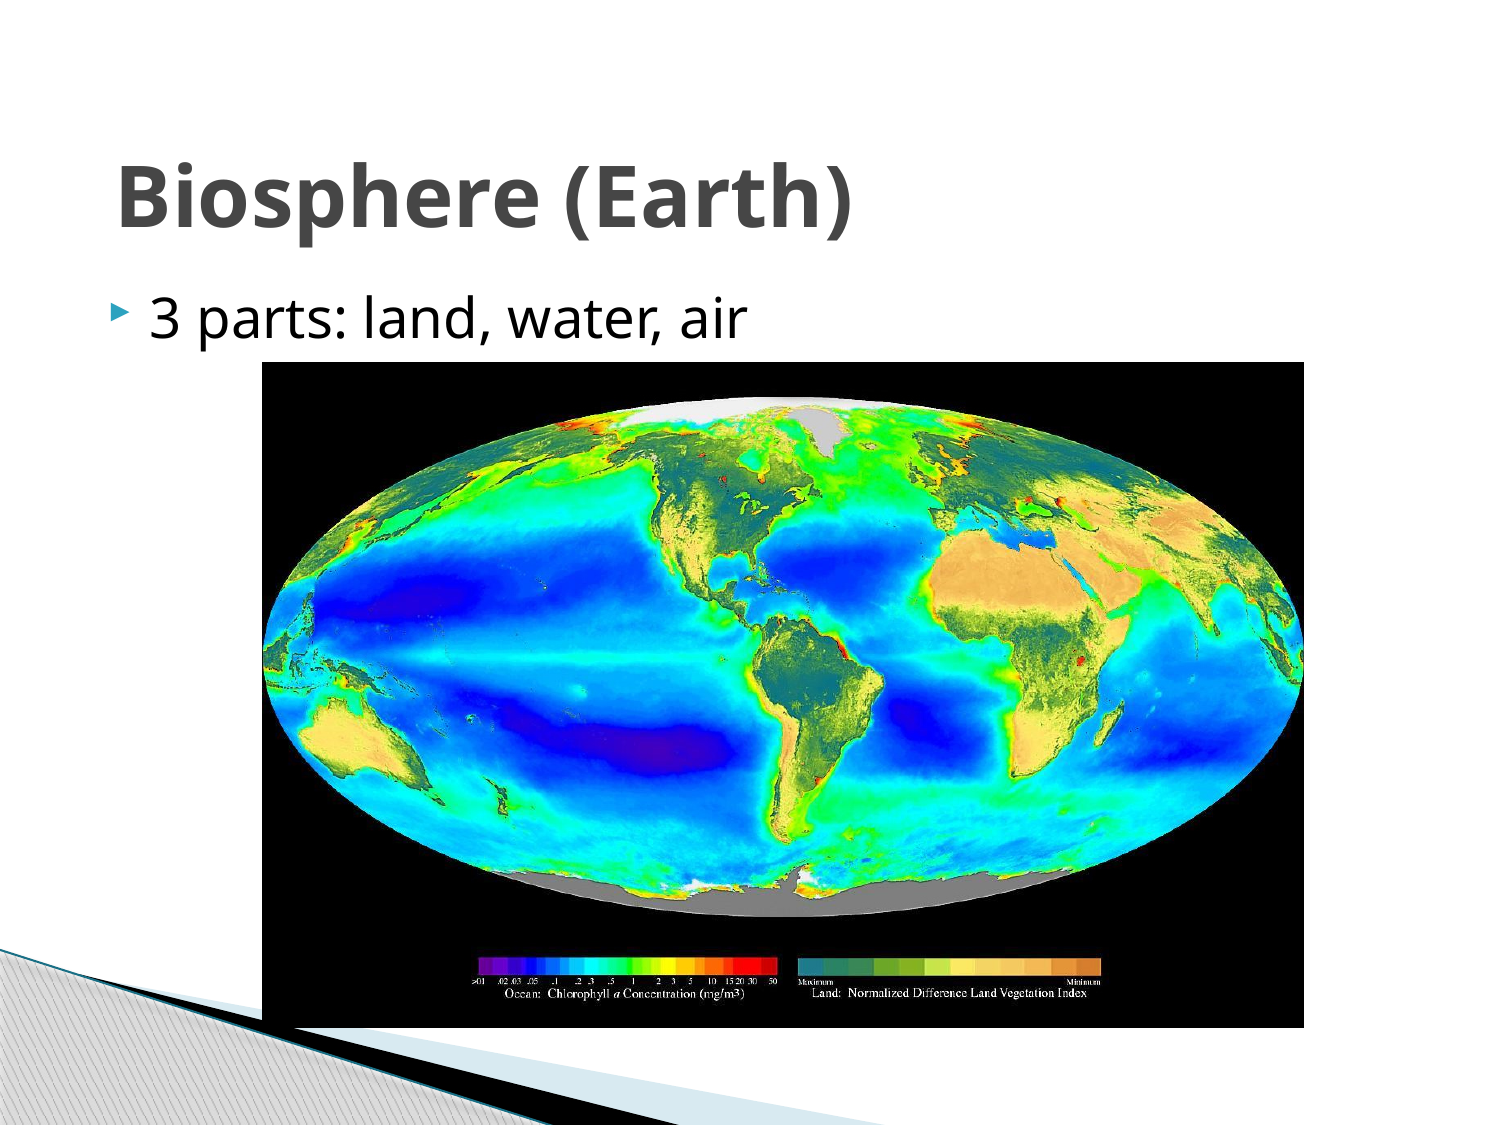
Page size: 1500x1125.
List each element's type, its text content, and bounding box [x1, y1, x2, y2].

picture [262, 362, 1304, 1029]
list 3 parts: land, water, air [75, 275, 1425, 1018]
title Biosphere (Earth) [99, 99, 1450, 288]
